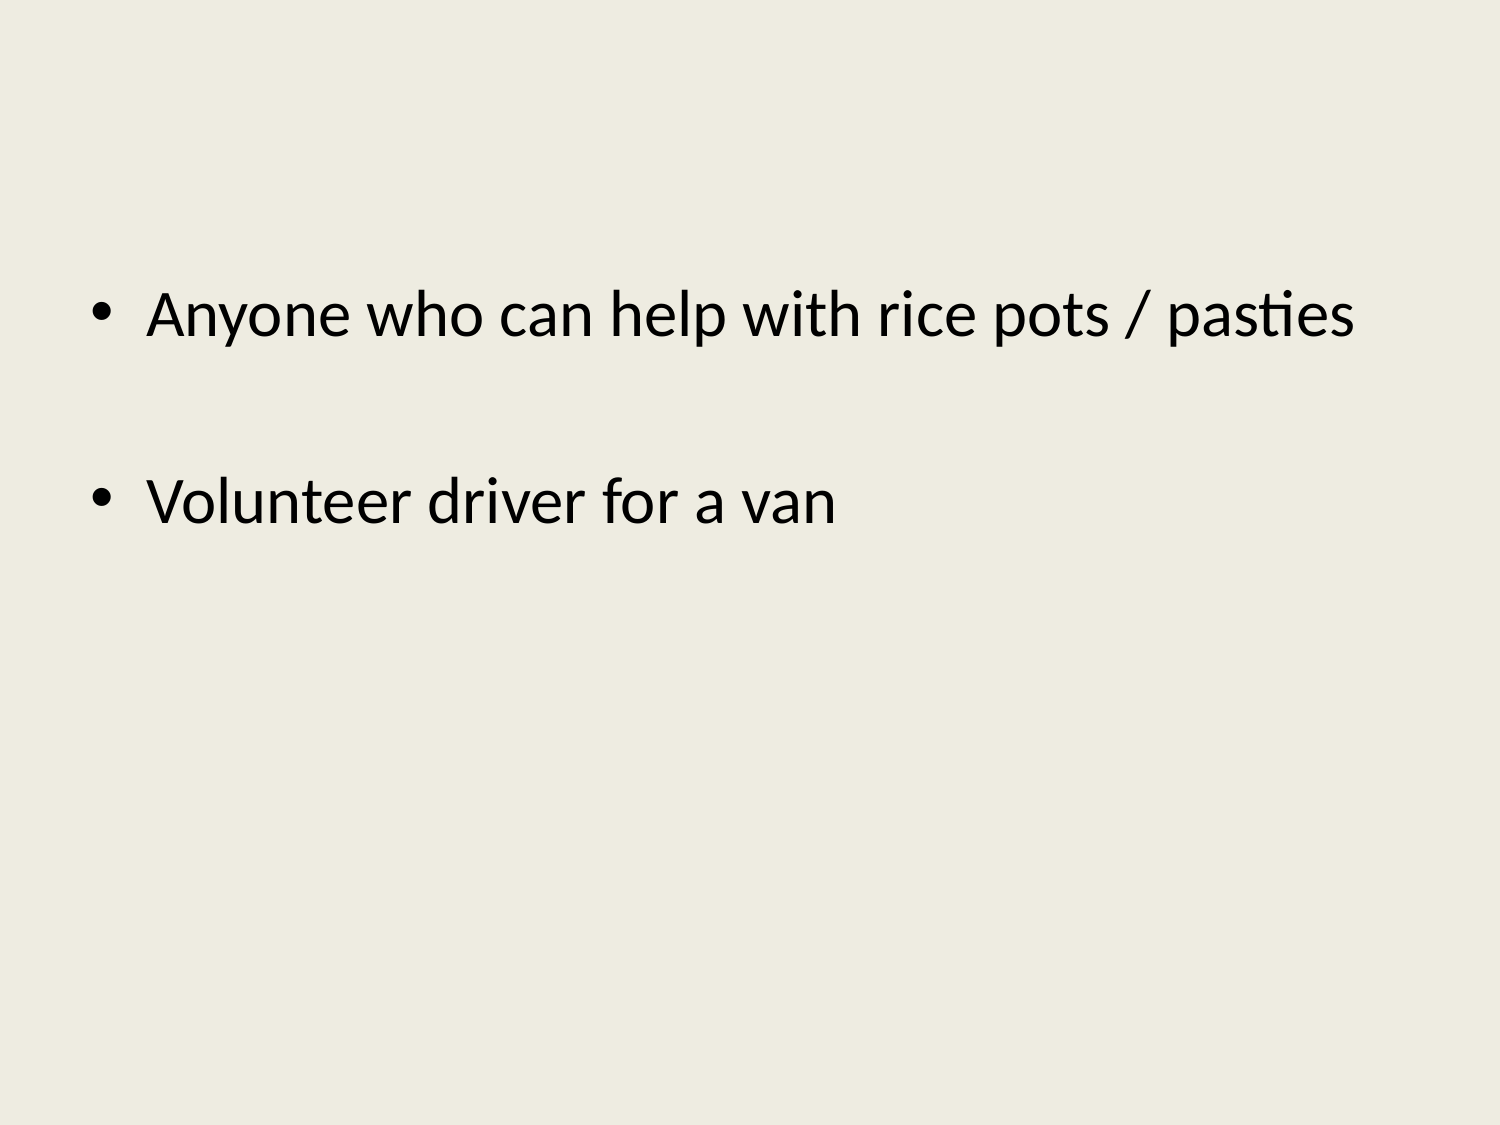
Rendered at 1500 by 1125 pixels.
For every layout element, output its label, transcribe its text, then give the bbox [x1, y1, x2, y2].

list Anyone who can help with rice pots / pasties Volunteer driver for a van [75, 262, 1425, 1005]
